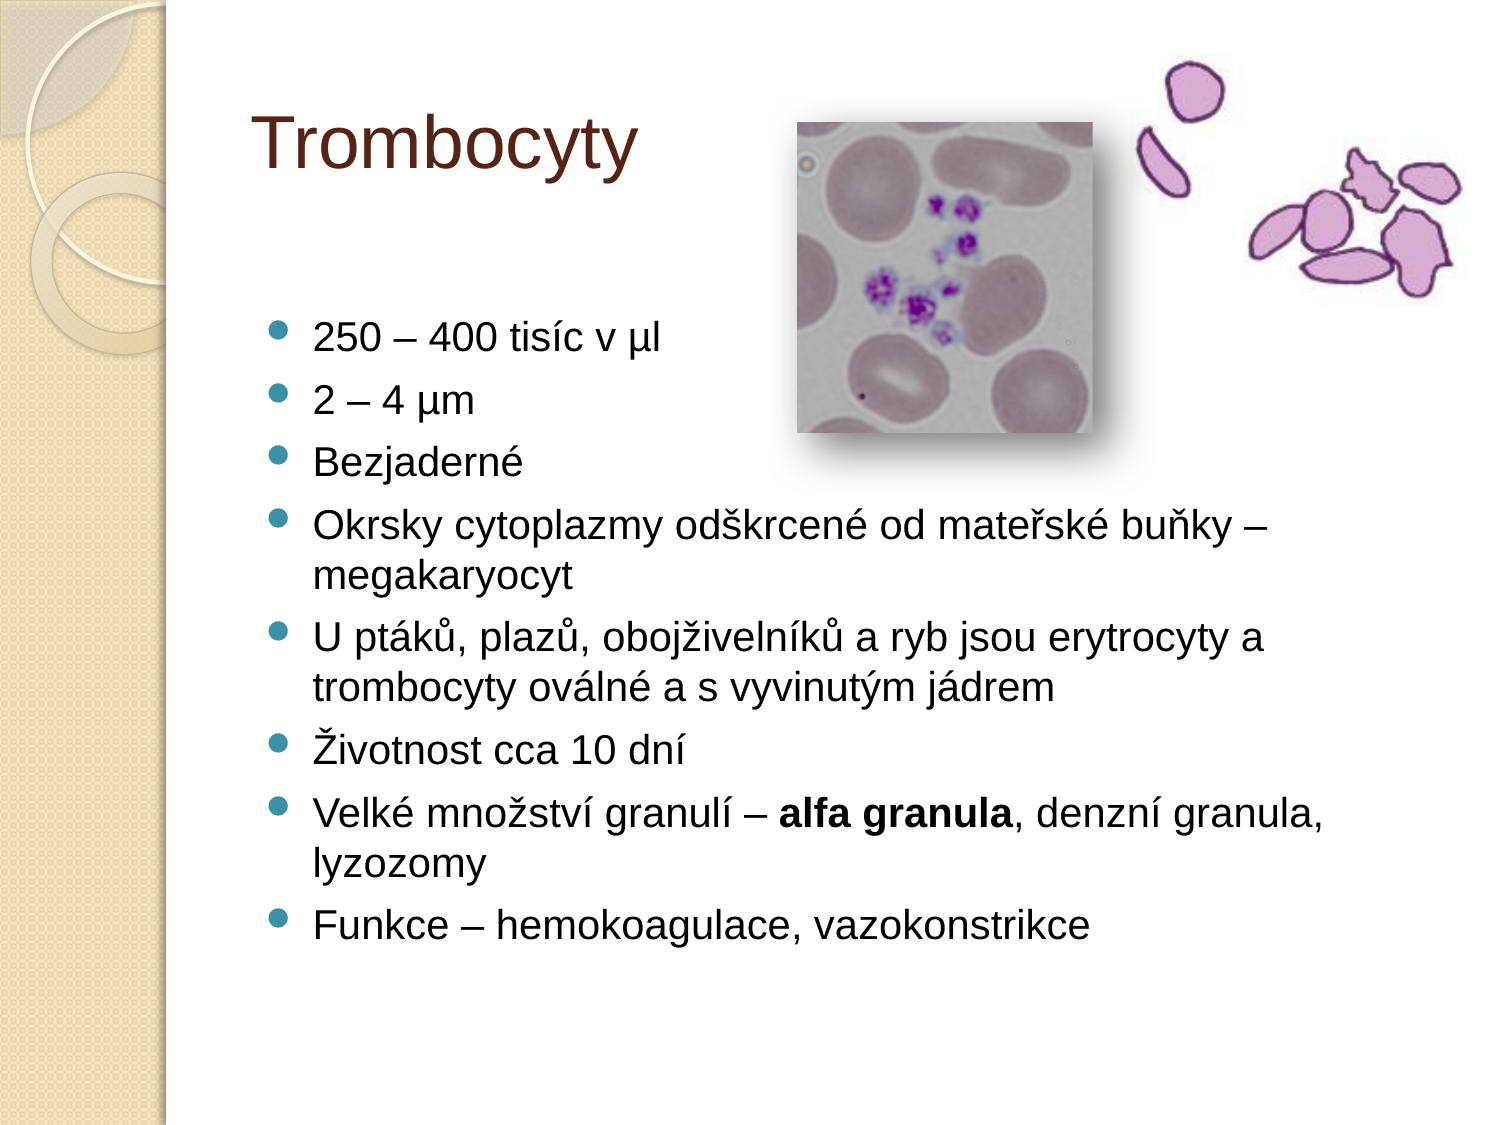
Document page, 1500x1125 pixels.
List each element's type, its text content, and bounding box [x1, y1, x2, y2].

list 250 – 400 tisíc v µl 2 – 4 µm Bezjaderné Okrsky cytoplazmy odškrcené od mateřské buňky – megakaryocyt U ptáků, plazů, obojživelníků a ryb jsou erytrocyty a trombocyty oválné a s vyvinutým jádrem Životnost cca 10 dní Velké množství granulí – alfa granula, denzní granula, lyzozomy Funkce – hemokoagulace, vazokonstrikce [237, 302, 1468, 1026]
picture [796, 122, 1093, 434]
picture [1129, 39, 1468, 315]
title Trombocyty [235, 45, 1122, 233]
